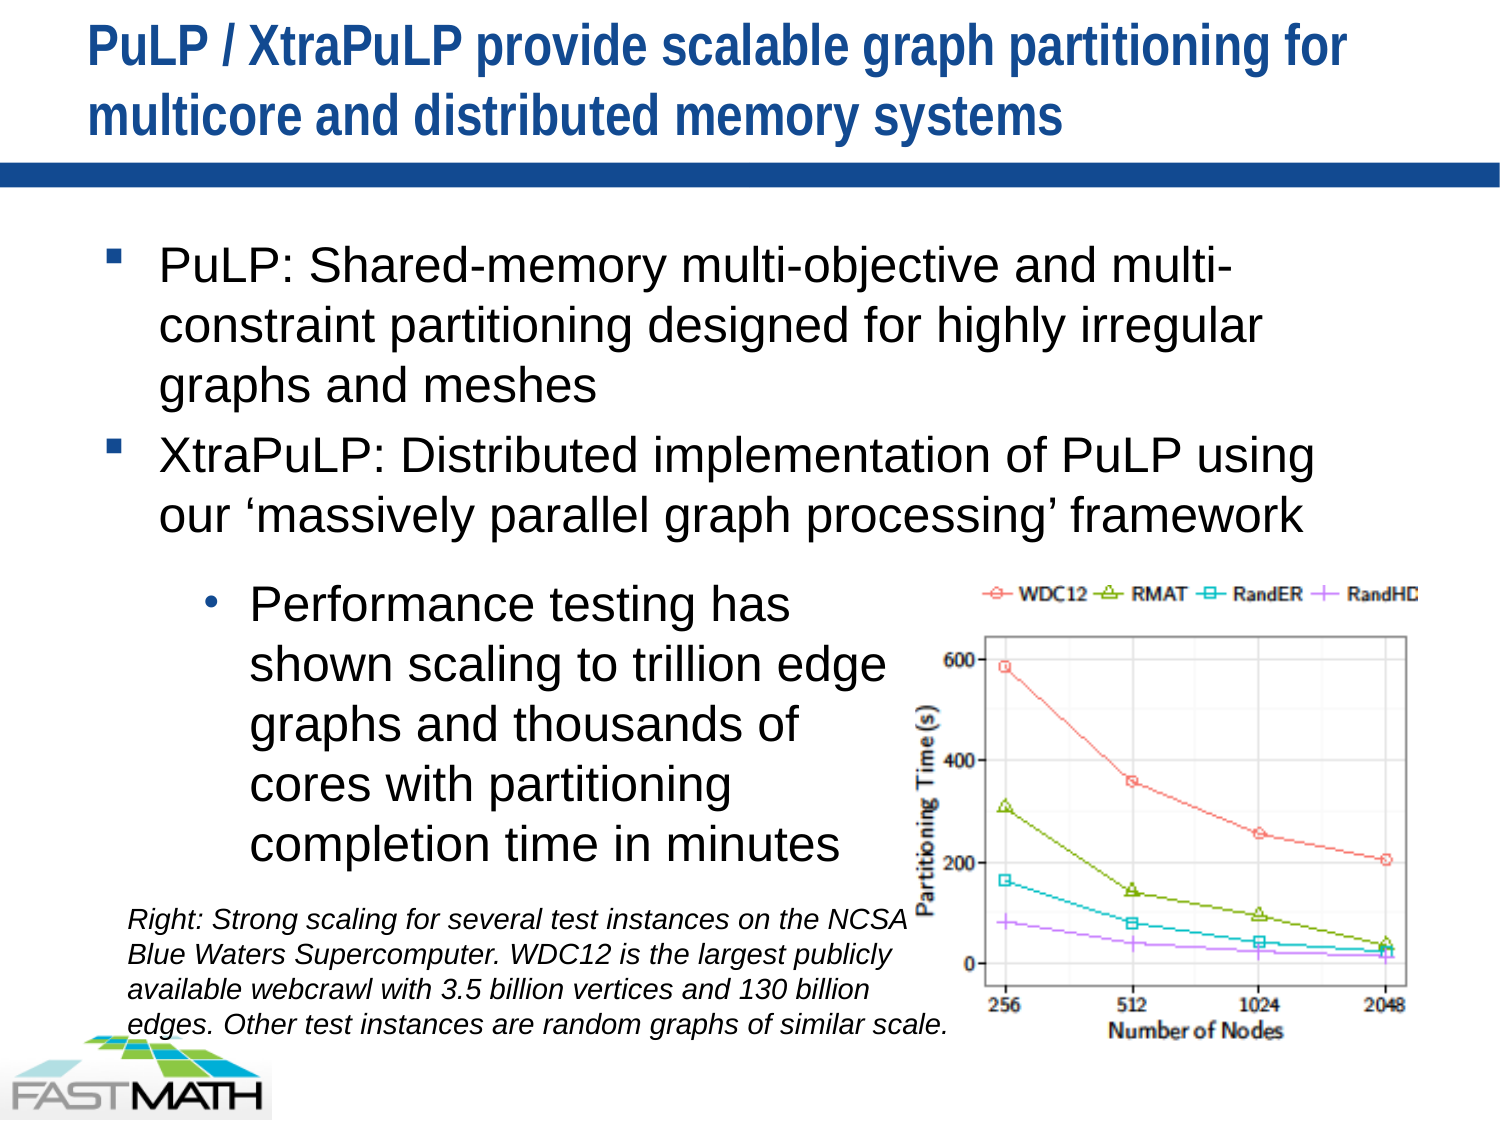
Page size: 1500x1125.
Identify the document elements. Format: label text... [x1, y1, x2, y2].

title PuLP / XtraPuLP provide scalable graph partitioning for multicore and distributed memory systems [87, 21, 1413, 155]
text_box Right: Strong scaling for several test instances on the NCSA Blue Waters Supercomputer. WDC12 is the largest publicly available webcrawl with 3.5 billion vertices and 130 billion edges. Other test instances are random graphs of similar scale. [112, 892, 910, 1048]
picture [0, 1022, 272, 1120]
text_box Performance testing has shown scaling to trillion edge graphs and thousands of cores with partitioning completion time in minutes [112, 564, 945, 892]
list PuLP: Shared-memory multi-objective and multi-constraint partitioning designed for highly irregular graphs and meshes XtraPuLP: Distributed implementation of PuLP using our ‘massively parallel graph processing’ framework [87, 224, 1399, 586]
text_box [915, 585, 1419, 1046]
